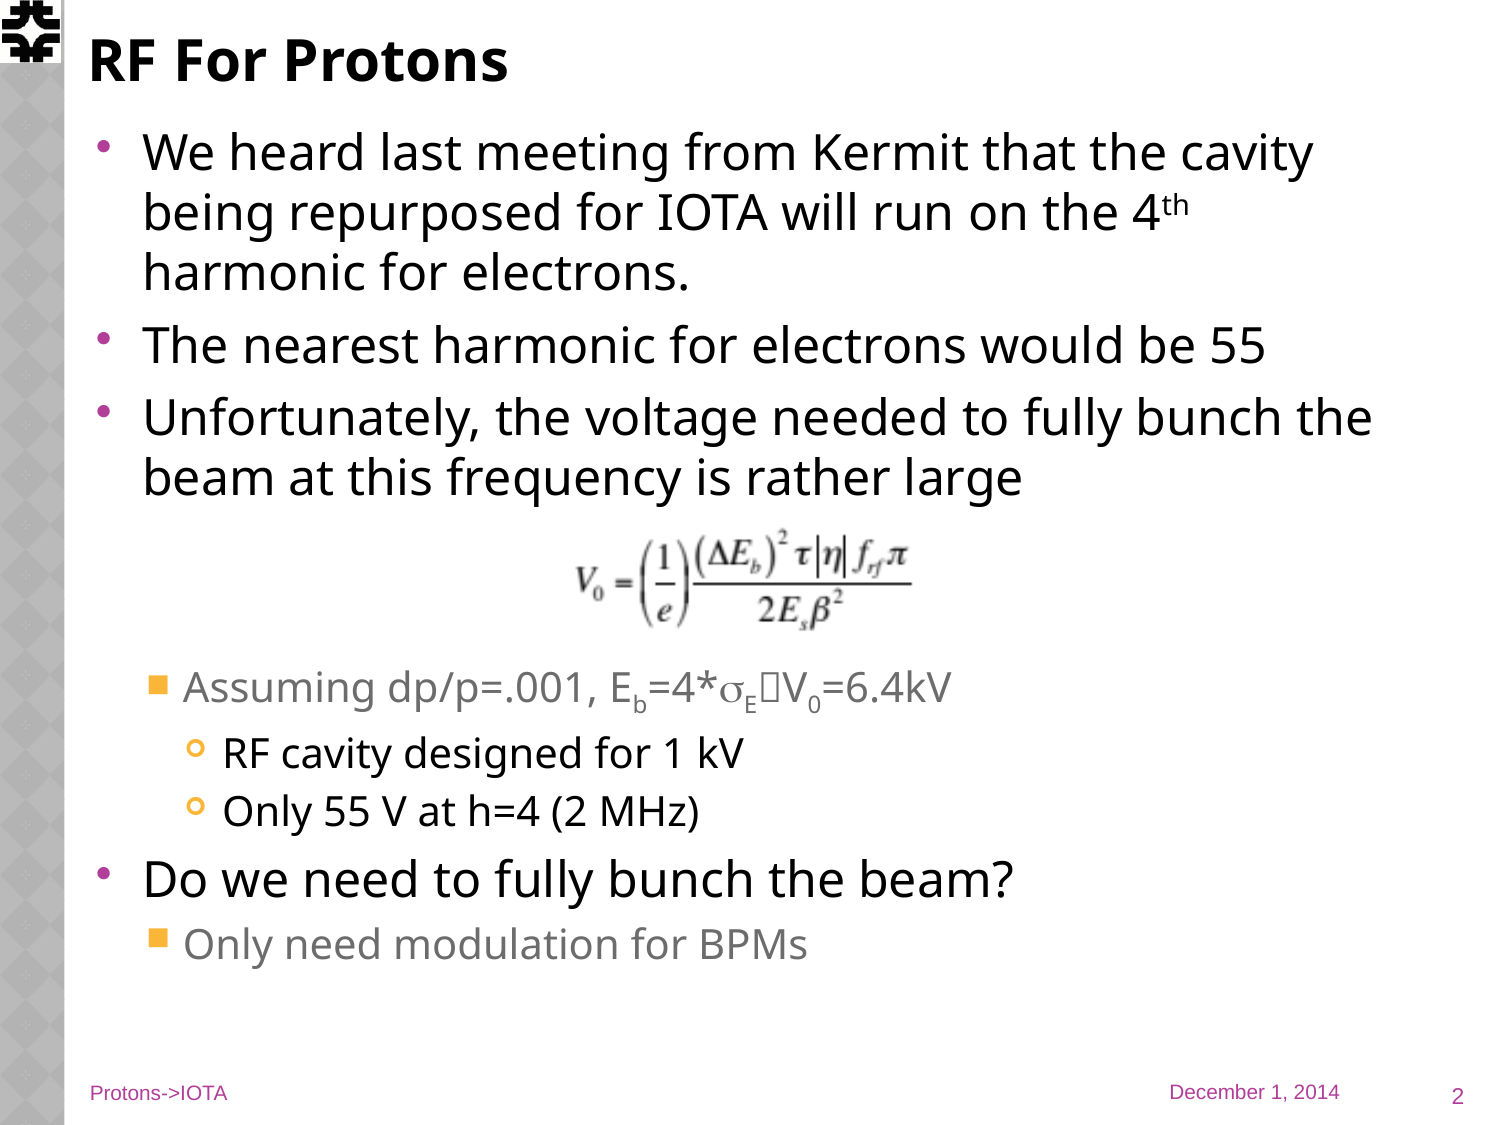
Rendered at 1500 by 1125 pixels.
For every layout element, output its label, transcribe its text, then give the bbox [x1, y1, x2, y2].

footer Protons->IOTA [75, 1075, 709, 1105]
picture [0, 0, 61, 63]
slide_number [941, 1077, 1355, 1104]
list We heard last meeting from Kermit that the cavity being repurposed for IOTA will run on the 4th harmonic for electrons. The nearest harmonic for electrons would be 55 Unfortunately, the voltage needed to fully bunch the beam at this frequency is rather large Assuming dp/p=.001, Eb=4*sEV0=6.4kV RF cavity designed for 1 kV Only 55 V at h=4 (2 MHz) Do we need to fully bunch the beam? Only need modulation for BPMs [82, 112, 1437, 539]
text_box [571, 522, 917, 634]
slide_number 2 [1367, 1071, 1465, 1110]
title RF For Protons [80, 20, 1436, 93]
